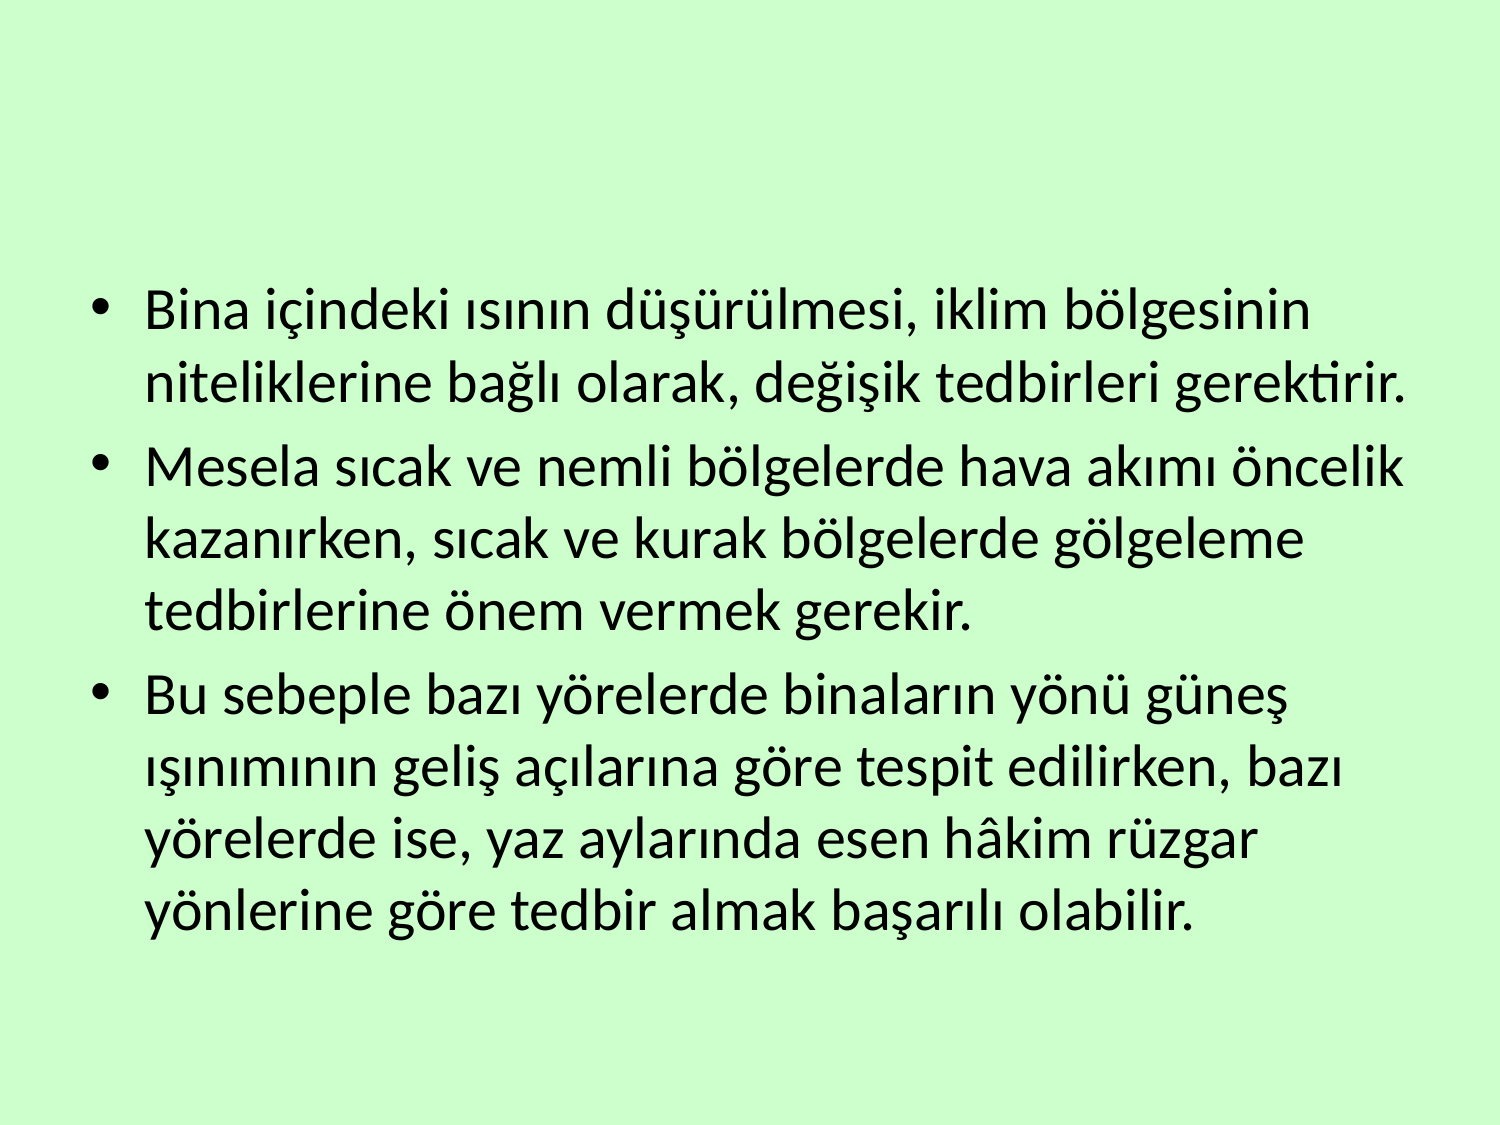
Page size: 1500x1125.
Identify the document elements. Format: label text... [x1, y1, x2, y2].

list Bina içindeki ısının düşürülmesi, iklim bölgesinin niteliklerine bağlı olarak, değişik tedbirleri gerektirir. Mesela sıcak ve nemli bölgelerde hava akımı öncelik kazanırken, sıcak ve kurak bölgelerde gölgeleme tedbirlerine önem vermek gerekir. Bu sebeple bazı yörelerde binaların yönü güneş ışınımının geliş açılarına göre tespit edilirken, bazı yörelerde ise, yaz aylarında esen hâkim rüzgar yönlerine göre tedbir almak başarılı olabilir. [75, 262, 1425, 1005]
